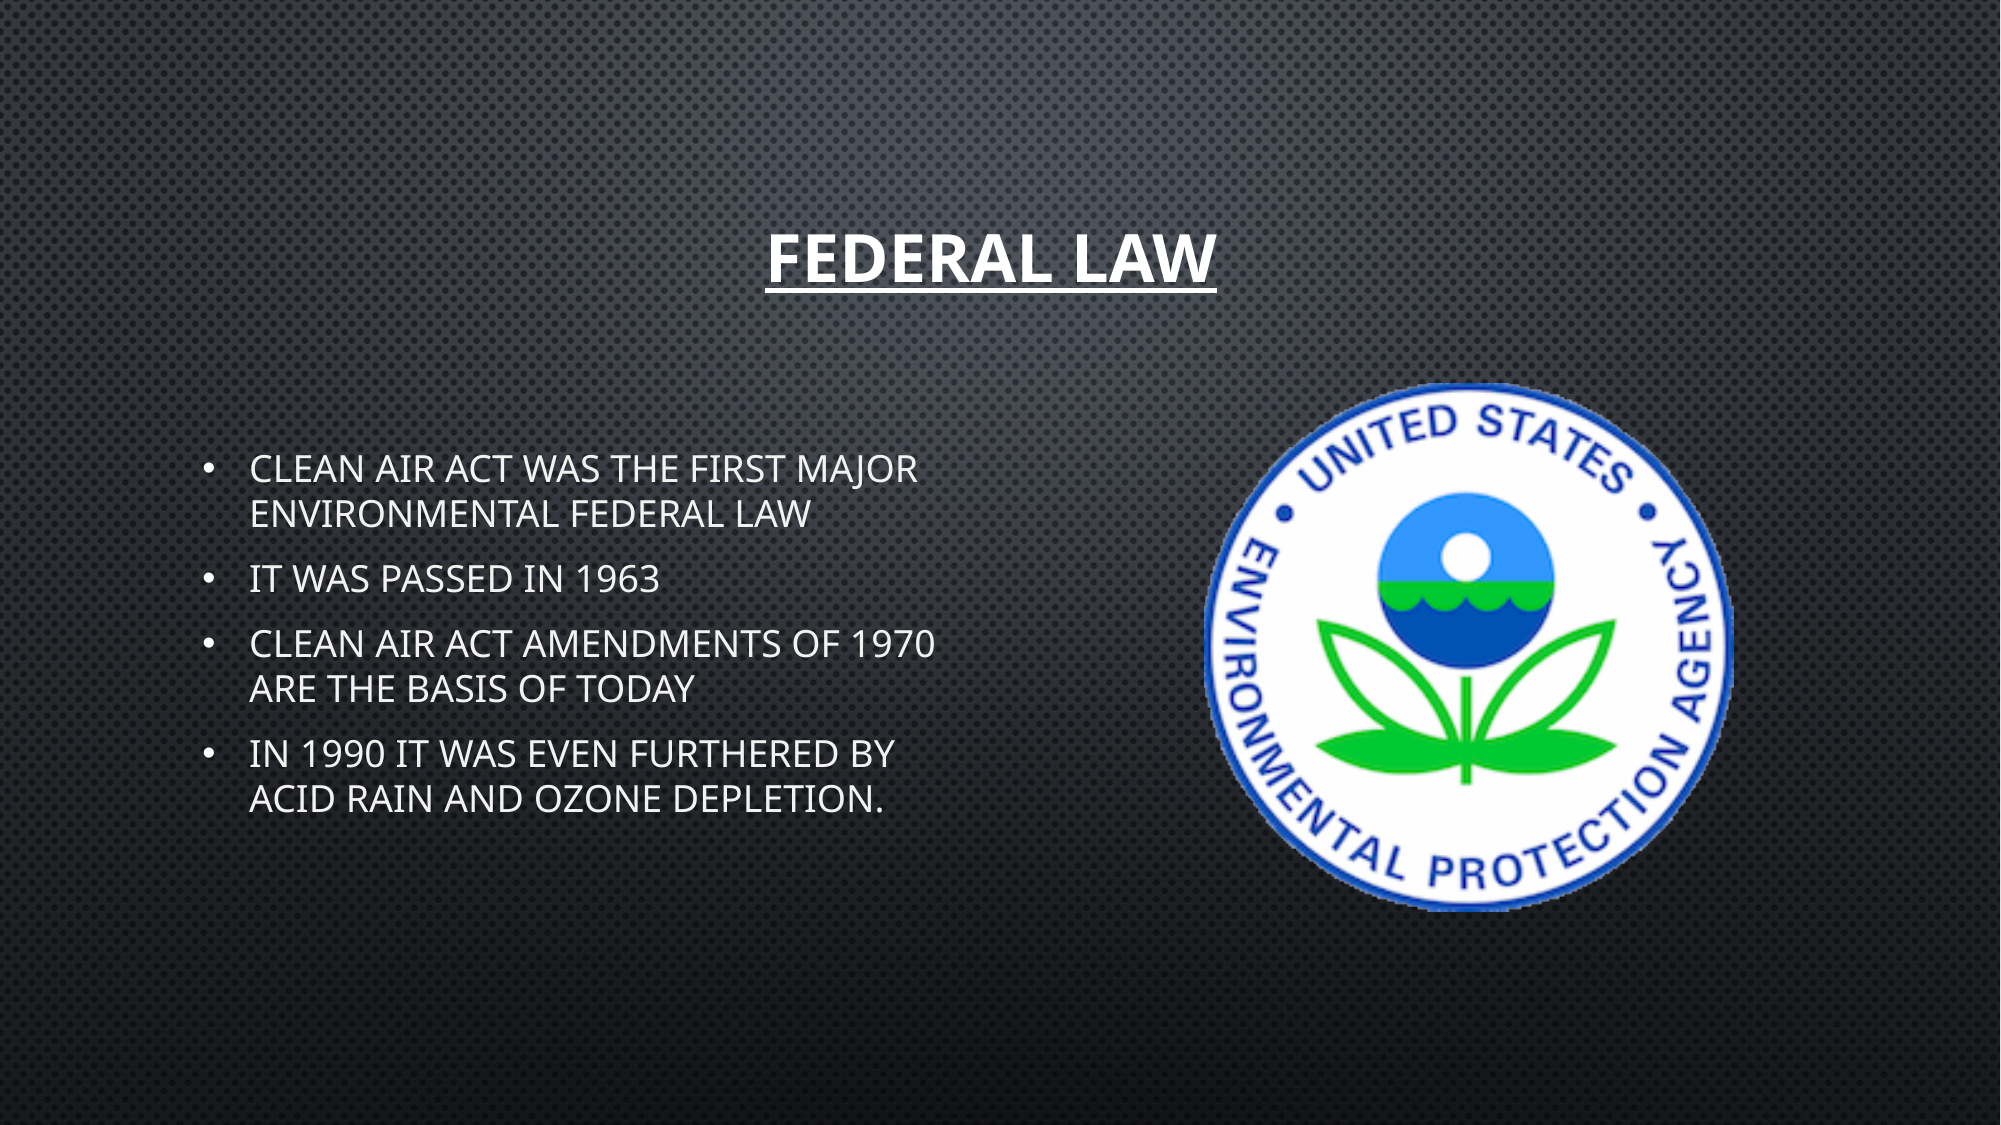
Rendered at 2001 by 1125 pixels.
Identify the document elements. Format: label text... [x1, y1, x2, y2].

title Federal Law [187, 99, 1813, 413]
list Clean air act was the first major environmental federal law It was passed in 1963 Clean Air Act amendments of 1970 are the basis of today In 1990 it was even furthered by acid rain and ozone depletion. [187, 437, 988, 950]
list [1204, 382, 1734, 912]
